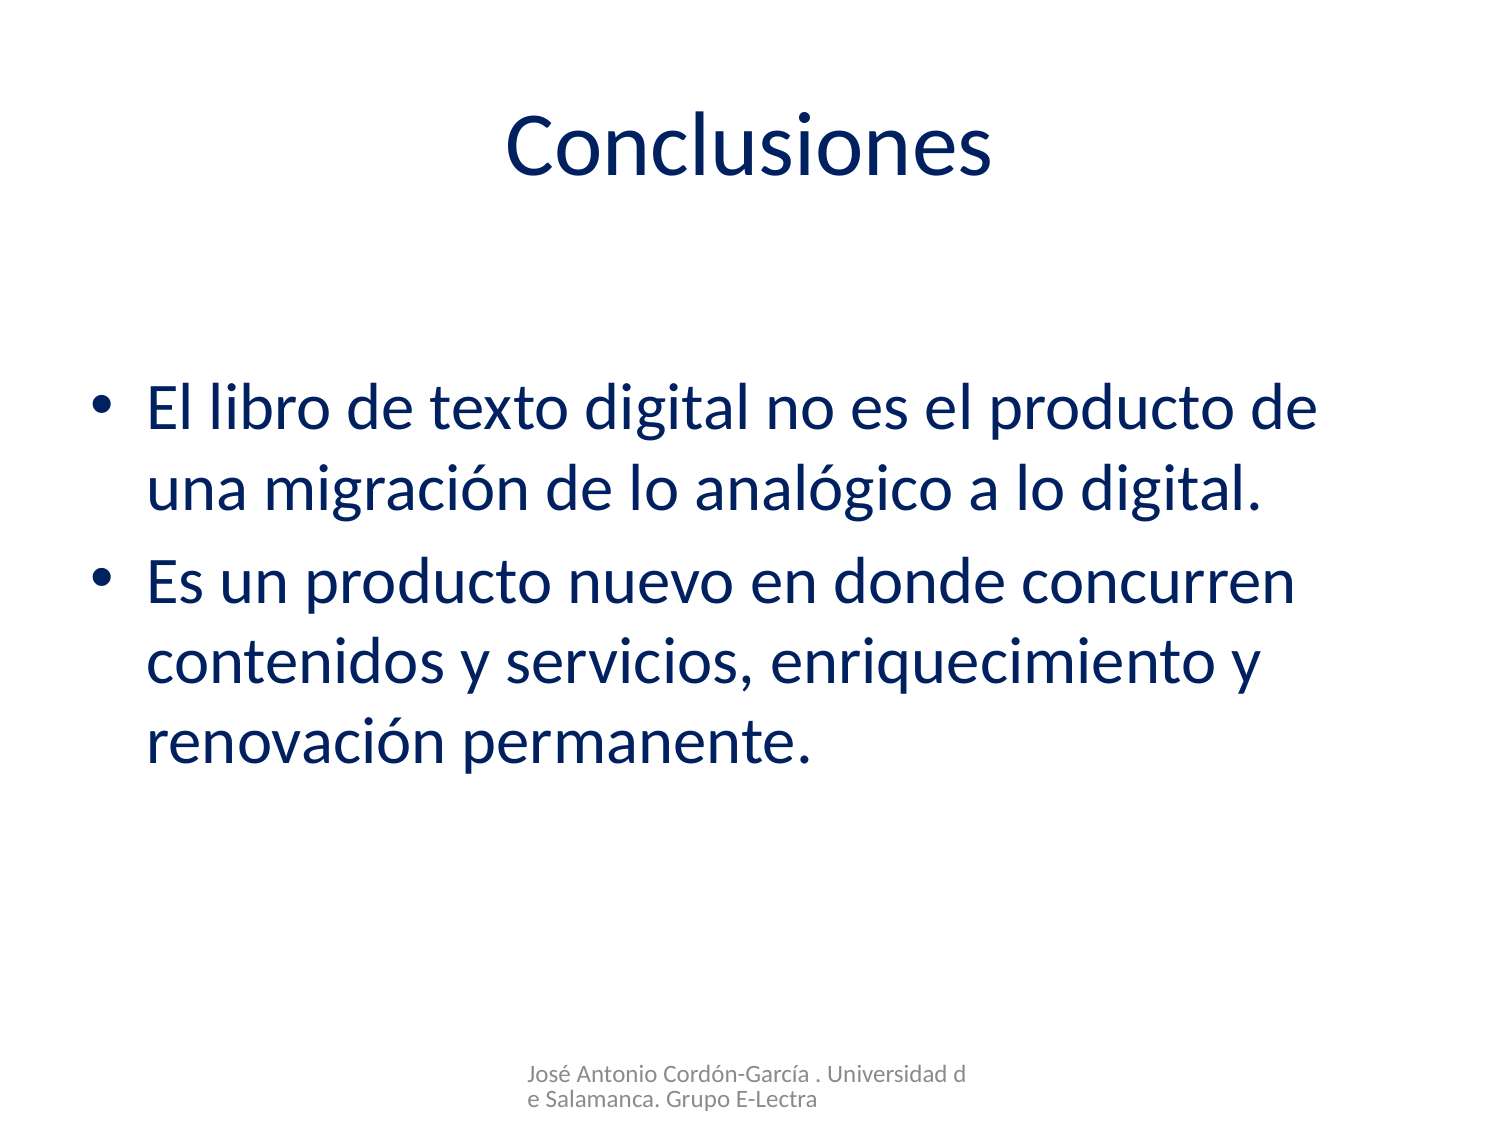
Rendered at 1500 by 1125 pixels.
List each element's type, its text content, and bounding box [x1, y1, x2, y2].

footer José Antonio Cordón-García . Universidad de Salamanca. Grupo E-Lectra [512, 1042, 988, 1103]
list El libro de texto digital no es el producto de una migración de lo analógico a lo digital. Es un producto nuevo en donde concurren contenidos y servicios, enriquecimiento y renovación permanente. [75, 262, 1425, 1005]
title Conclusiones [75, 45, 1425, 233]
